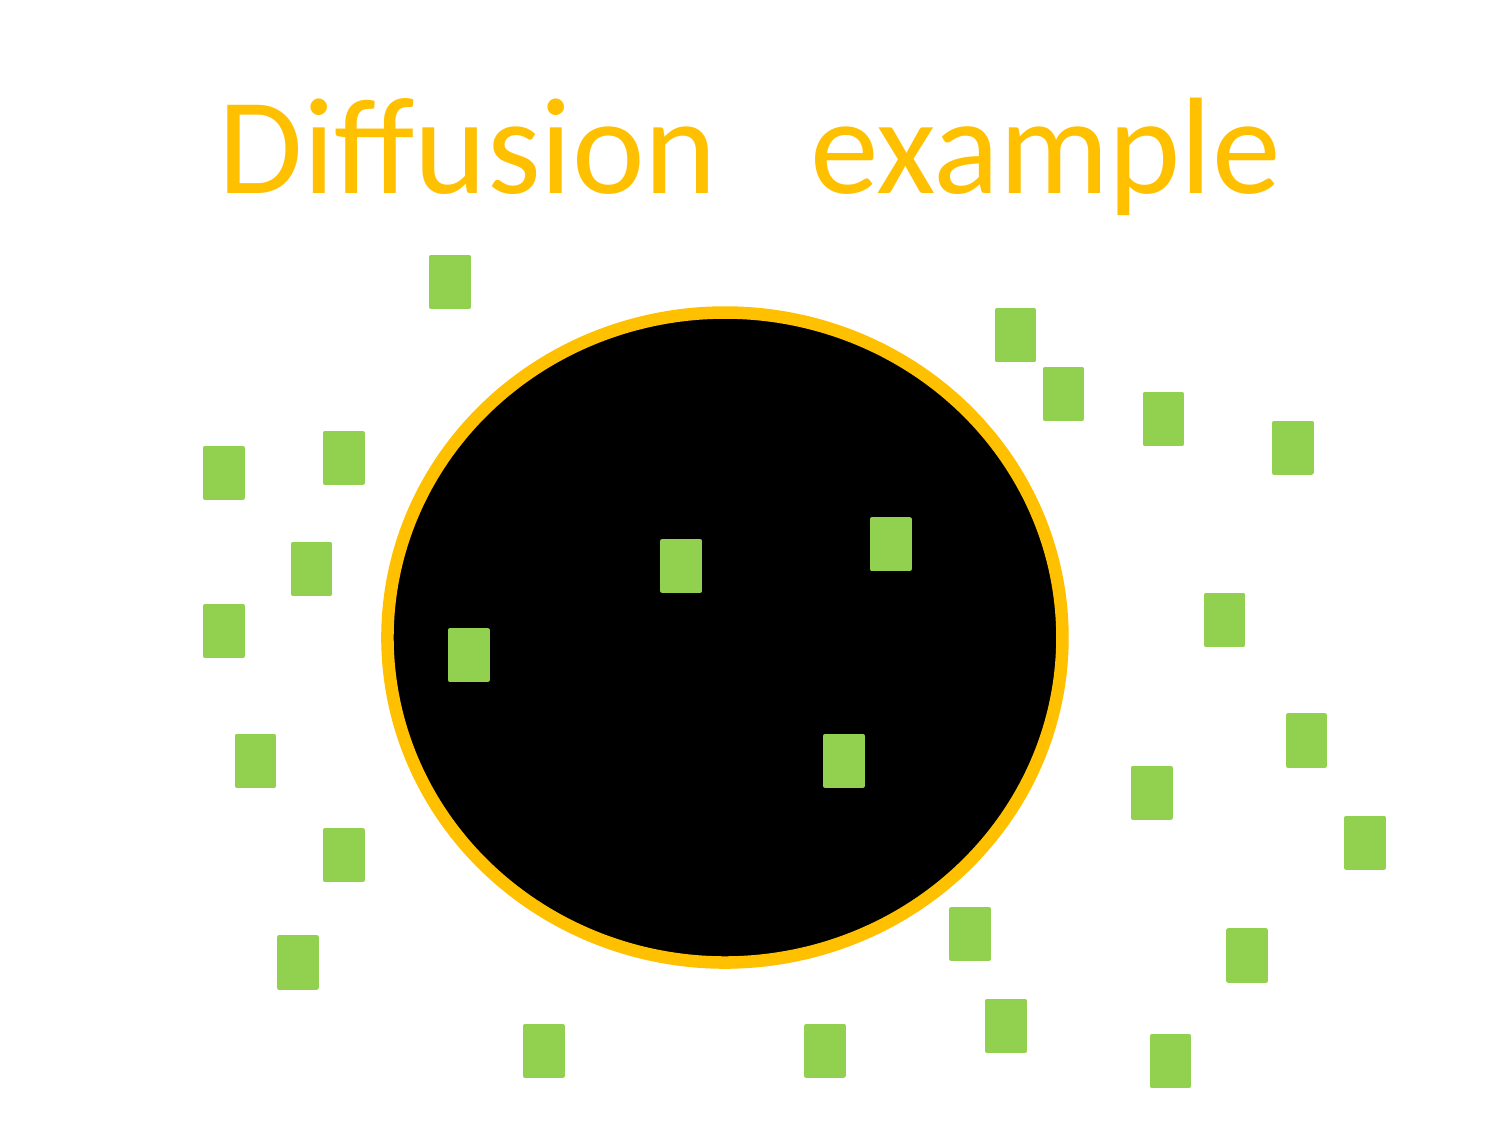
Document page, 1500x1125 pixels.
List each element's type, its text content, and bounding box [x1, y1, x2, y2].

text_box [1344, 816, 1386, 870]
text_box [985, 999, 1027, 1053]
text_box [277, 935, 319, 990]
text_box [203, 604, 245, 658]
text_box [660, 539, 702, 593]
text_box [323, 828, 365, 882]
text_box [203, 446, 245, 500]
text_box [1204, 593, 1245, 647]
text_box [385, 310, 1065, 965]
text_box [949, 907, 991, 961]
text_box [995, 308, 1036, 362]
text_box [1226, 928, 1268, 983]
text_box [1286, 713, 1327, 768]
text_box [870, 517, 912, 571]
text_box [291, 542, 332, 596]
text_box [1272, 421, 1314, 475]
text_box [1150, 1034, 1191, 1088]
text_box [323, 431, 365, 485]
text_box [523, 1024, 565, 1078]
text_box [823, 734, 865, 788]
text_box [1131, 766, 1173, 820]
title Diffusion example [75, 45, 1425, 233]
text_box [235, 734, 276, 788]
text_box [1043, 367, 1084, 421]
text_box [429, 255, 471, 309]
text_box [448, 628, 490, 682]
text_box [804, 1024, 846, 1078]
text_box [1143, 392, 1184, 446]
